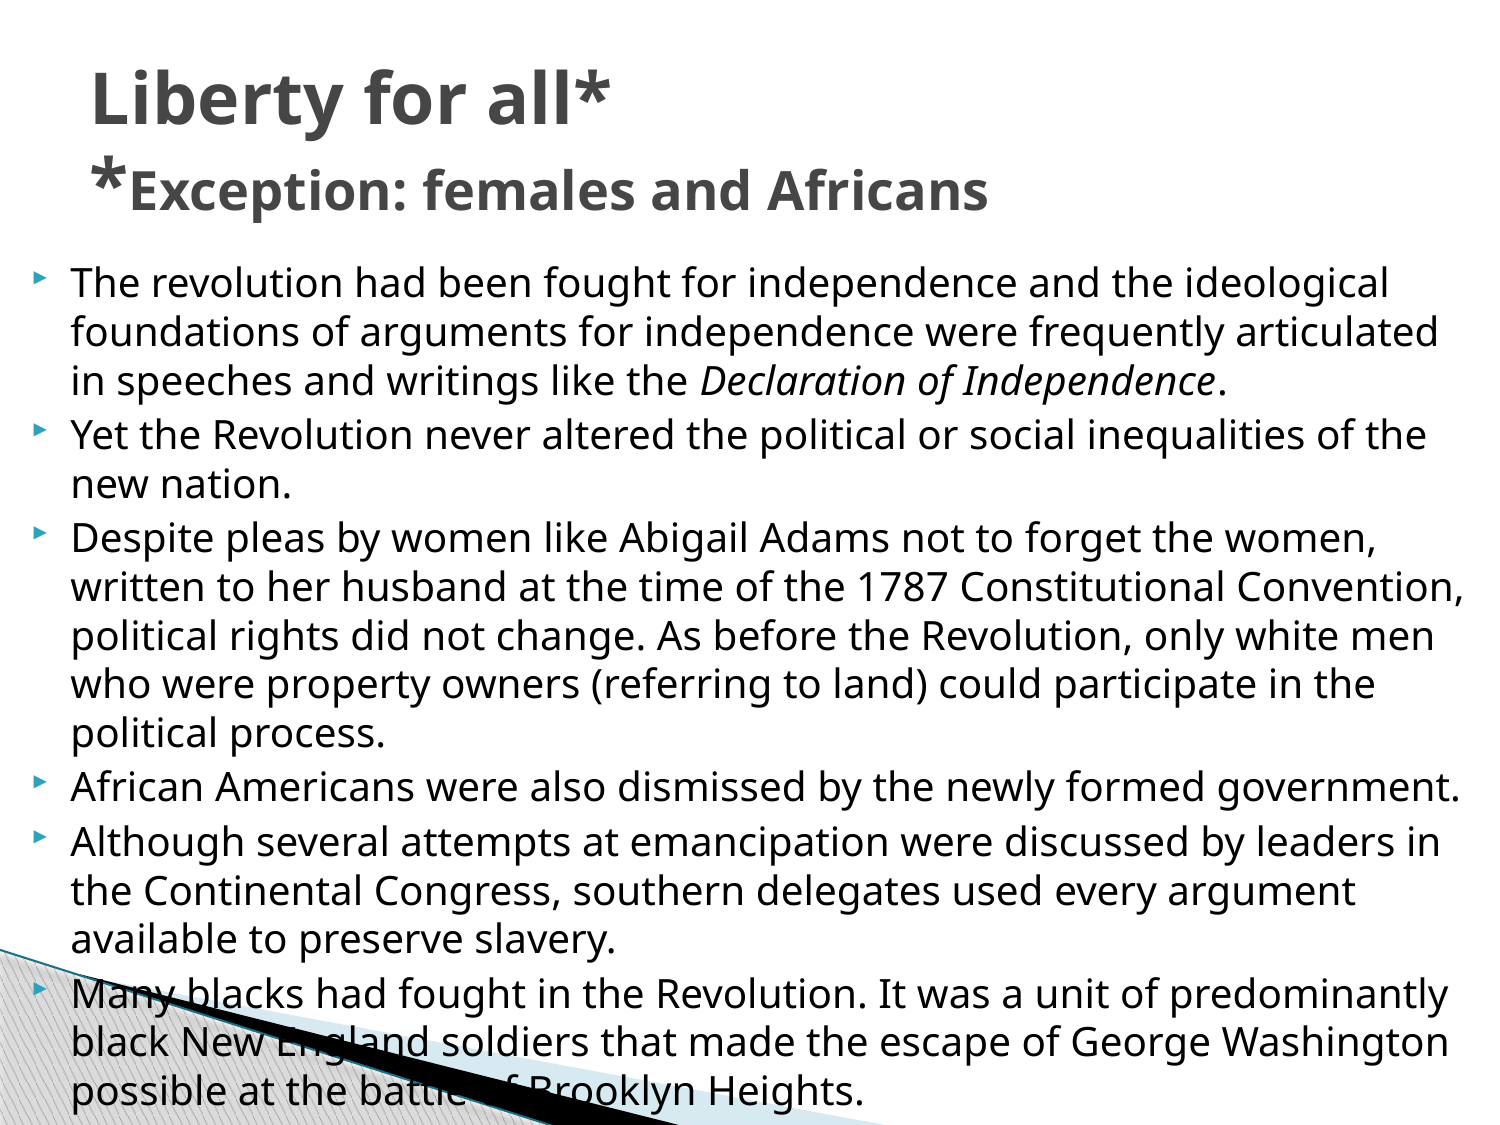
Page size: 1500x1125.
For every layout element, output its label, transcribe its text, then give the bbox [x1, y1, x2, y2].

title Liberty for all* *Exception: females and Africans [75, 45, 1425, 233]
list The revolution had been fought for independence and the ideological foundations of arguments for independence were frequently articulated in speeches and writings like the Declaration of Independence. Yet the Revolution never altered the political or social inequalities of the new nation. Despite pleas by women like Abigail Adams not to forget the women, written to her husband at the time of the 1787 Constitutional Convention, political rights did not change. As before the Revolution, only white men who were property owners (referring to land) could participate in the political process. African Americans were also dismissed by the newly formed government. Although several attempts at emancipation were discussed by leaders in the Continental Congress, southern delegates used every argument available to preserve slavery. Many blacks had fought in the Revolution. It was a unit of predominantly black New England soldiers that made the escape of George Washington possible at the battle of Brooklyn Heights. [0, 249, 1500, 1125]
